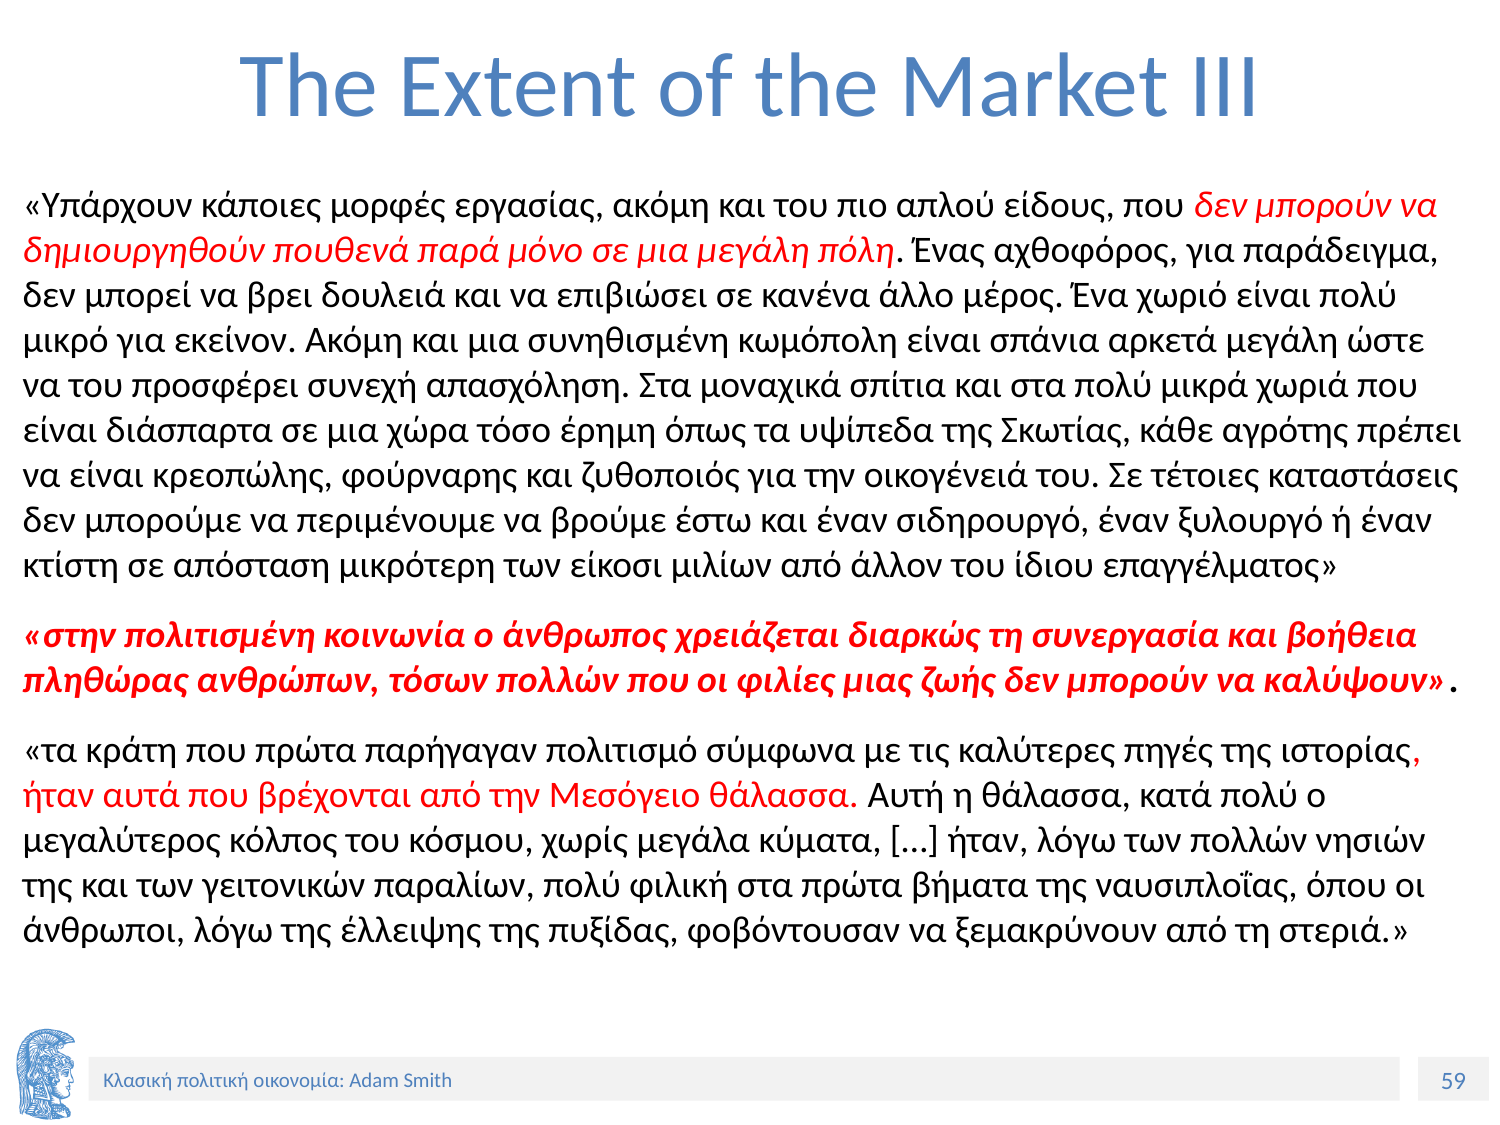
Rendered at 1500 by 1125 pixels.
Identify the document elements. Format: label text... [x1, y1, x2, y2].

title The Extent of the Market IIΙ [75, 45, 1425, 114]
picture [9, 1047, 81, 1120]
list «Υπάρχουν κάποιες μορφές εργασίας, ακόμη και του πιο απλού είδους, που δεν μπορούν να δημιουργηθούν πουθενά παρά μόνο σε μια μεγάλη πόλη. Ένας αχθοφόρος, για παράδειγμα, δεν μπορεί να βρει δουλειά και να επιβιώσει σε κανένα άλλο μέρος. Ένα χωριό είναι πολύ μικρό για εκείνον. Ακόμη και μια συνηθισμένη κωμόπολη είναι σπάνια αρκετά μεγάλη ώστε να του προσφέρει συνεχή απασχόληση. Στα μοναχικά σπίτια και στα πολύ μικρά χωριά που είναι διάσπαρτα σε μια χώρα τόσο έρημη όπως τα υψίπεδα της Σκωτίας, κάθε αγρότης πρέπει να είναι κρεοπώλης, φούρναρης και ζυθοποιός για την οικογένειά του. Σε τέτοιες καταστάσεις δεν μπορούμε να περιμένουμε να βρούμε έστω και έναν σιδηρουργό, έναν ξυλουργό ή έναν κτίστη σε απόσταση μικρότερη των είκοσι μιλίων από άλλον του ίδιου επαγγέλματος» «στην πολιτισμένη κοινωνία ο άνθρωπος χρειάζεται διαρκώς τη συνεργασία και βοήθεια πληθώρας ανθρώπων, τόσων πολλών που οι φιλίες μιας ζωής δεν μπορούν να καλύψουν». «τα κράτη που πρώτα παρήγαγαν πολιτισμό σύμφωνα με τις καλύτερες πηγές της ιστορίας, ήταν αυτά που βρέχονται από την Μεσόγειο θάλασσα. Αυτή η θάλασσα, κατά πολύ ο μεγαλύτερος κόλπος του κόσμου, χωρίς μεγάλα κύματα, […] ήταν, λόγω των πολλών νησιών της και των γειτονικών παραλίων, πολύ φιλική στα πρώτα βήματα της ναυσιπλοΐας, όπου οι άνθρωποι, λόγω της έλλειψης της πυξίδας, φοβόντουσαν να ξεμακρύνουν από τη στεριά.» [7, 172, 1483, 1047]
